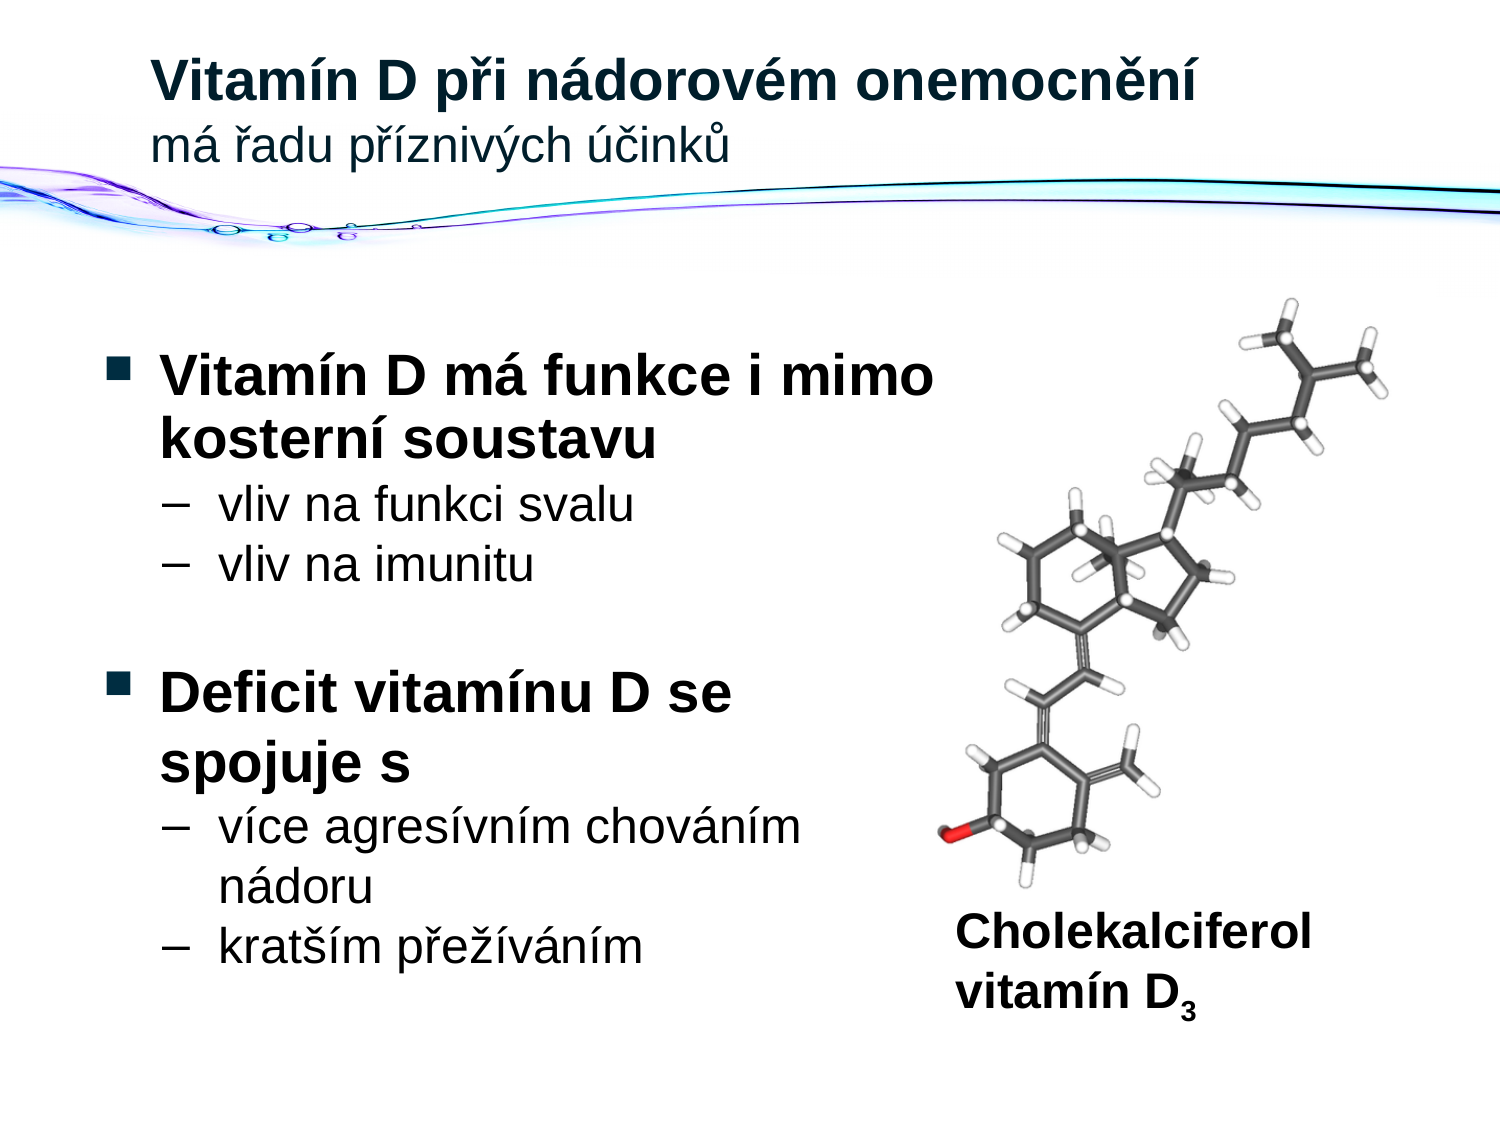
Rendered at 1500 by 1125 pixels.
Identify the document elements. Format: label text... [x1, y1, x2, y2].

picture [0, 112, 1500, 299]
text_box Cholekalciferol vitamín D3 [940, 914, 1329, 1035]
list Vitamín D má funkce i mimo kosterní soustavu vliv na funkci svalu vliv na imunitu Deficit vitamínu D se spojuje s více agresívním chováním nádoru kratším přežíváním [88, 338, 963, 1059]
title Vitamín D při nádorovém onemocnění má řadu příznivých účinků [135, 0, 1388, 180]
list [886, 278, 1436, 906]
